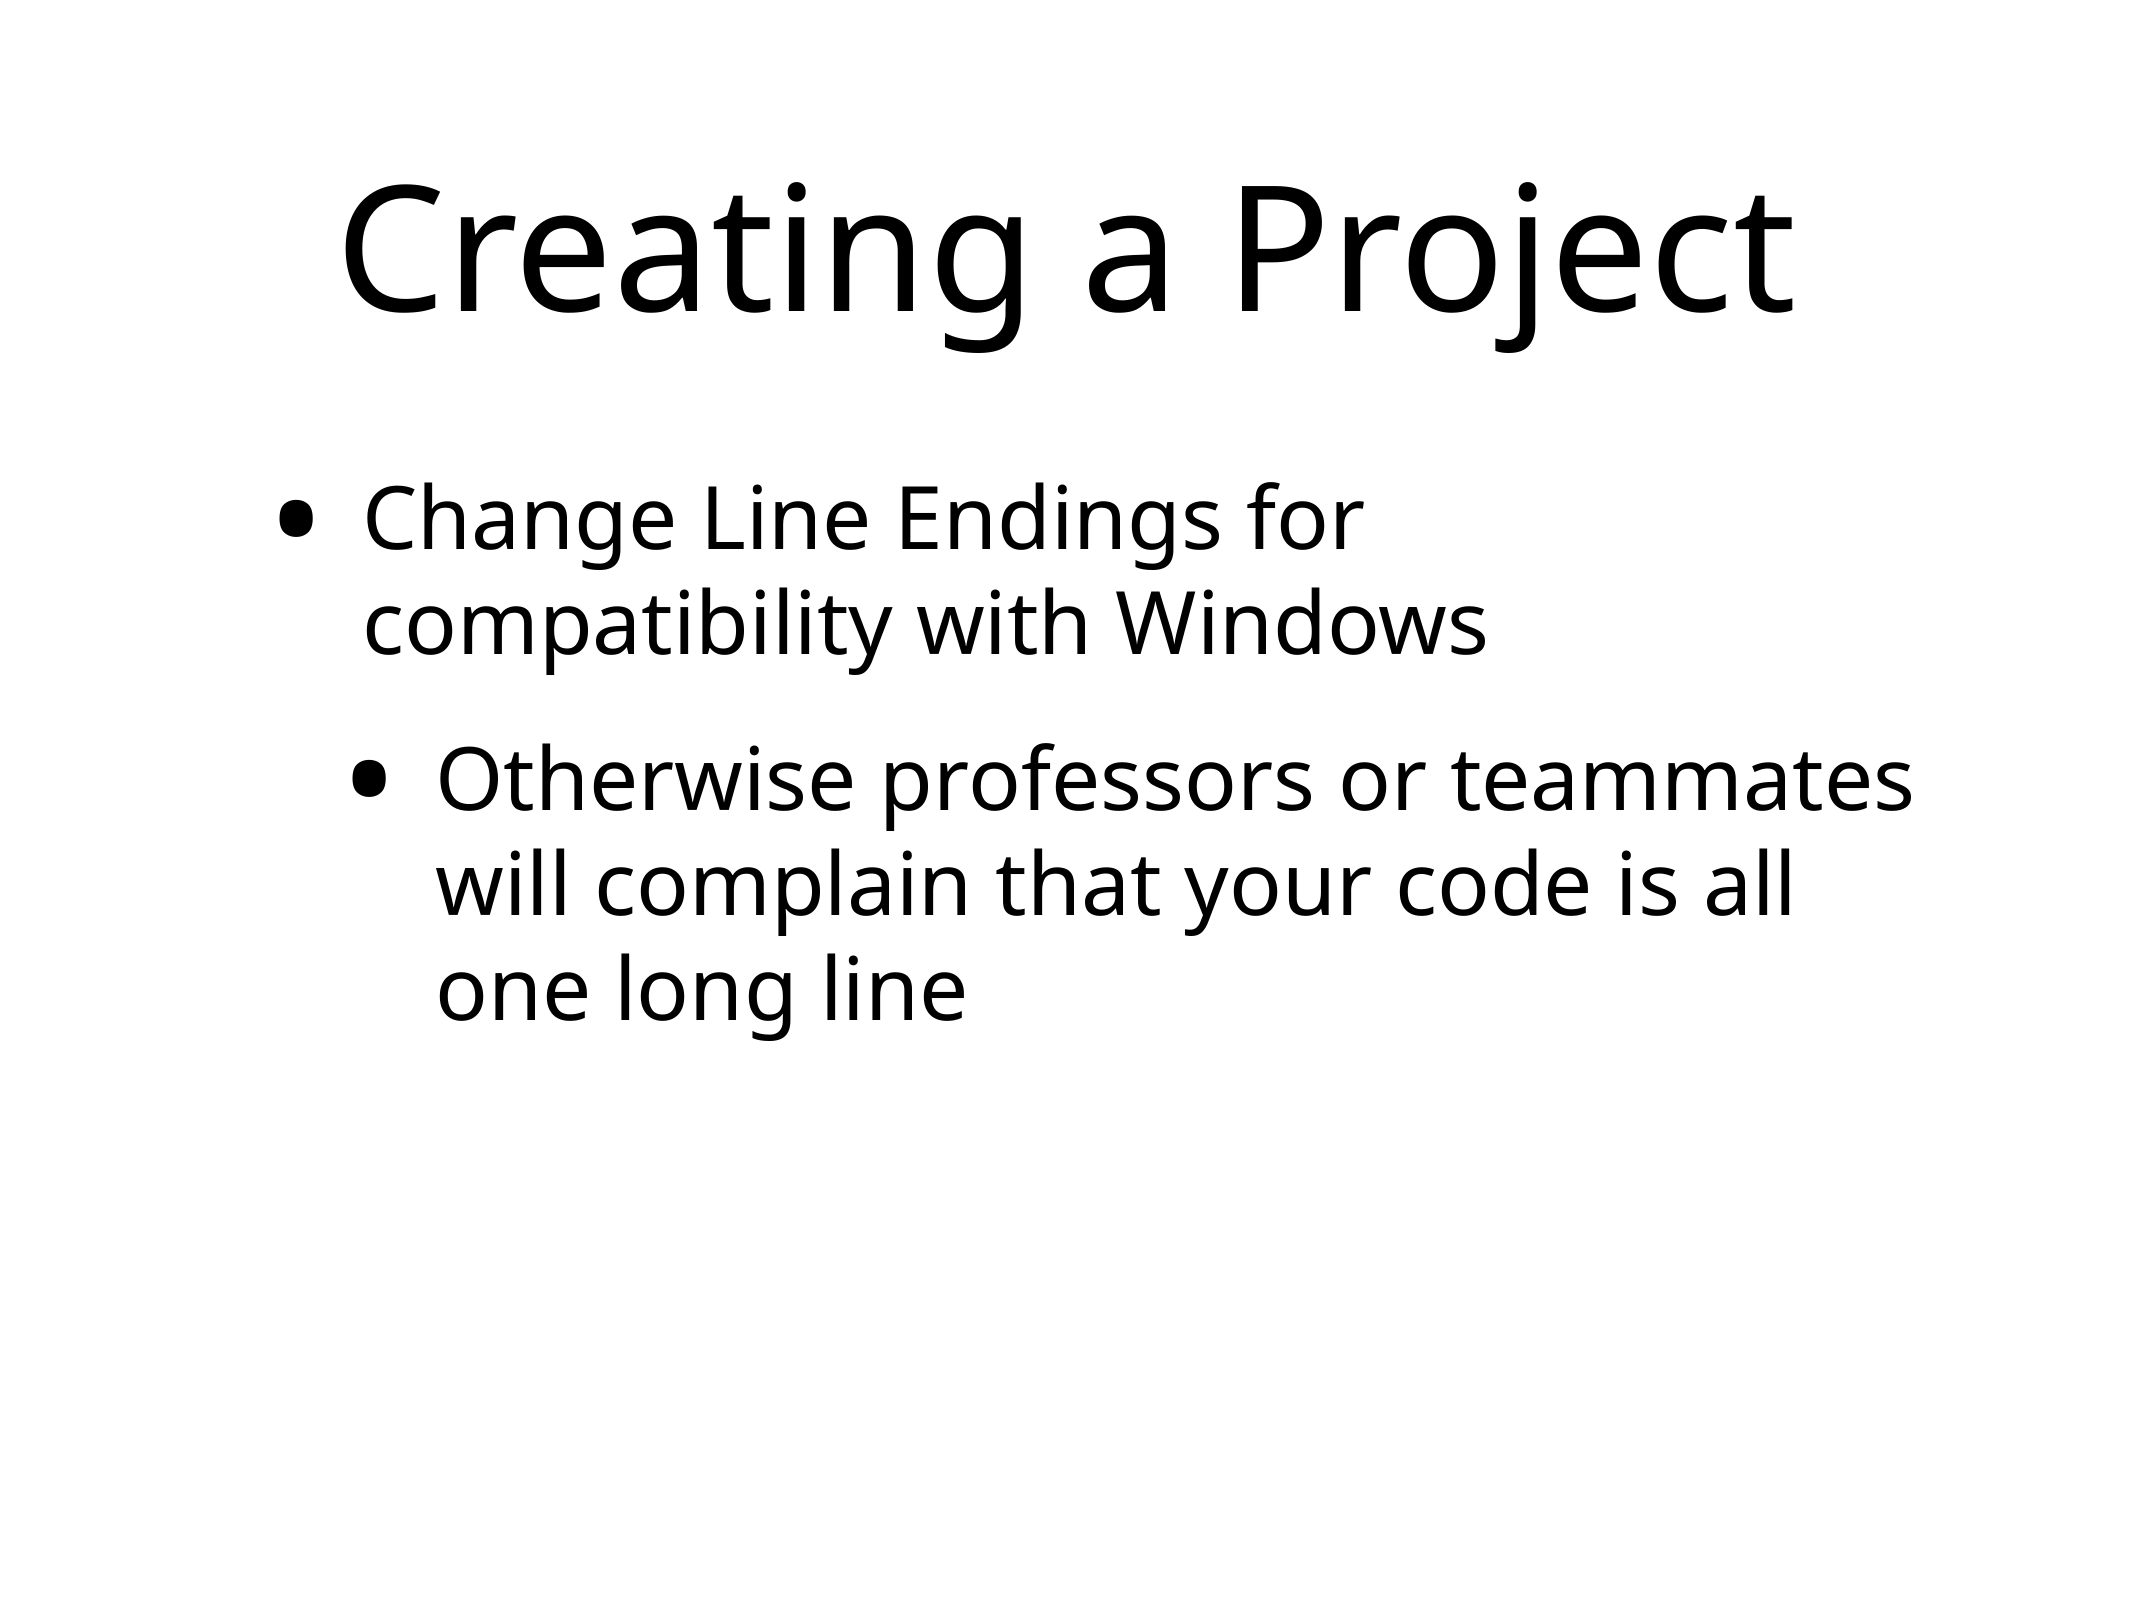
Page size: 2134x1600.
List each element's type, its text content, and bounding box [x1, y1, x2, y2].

title Creating a Project [208, 41, 1925, 442]
list Change Line Endings for compatibility with Windows Otherwise professors or teammates will complain that your code is all one long line [208, 454, 1925, 1392]
